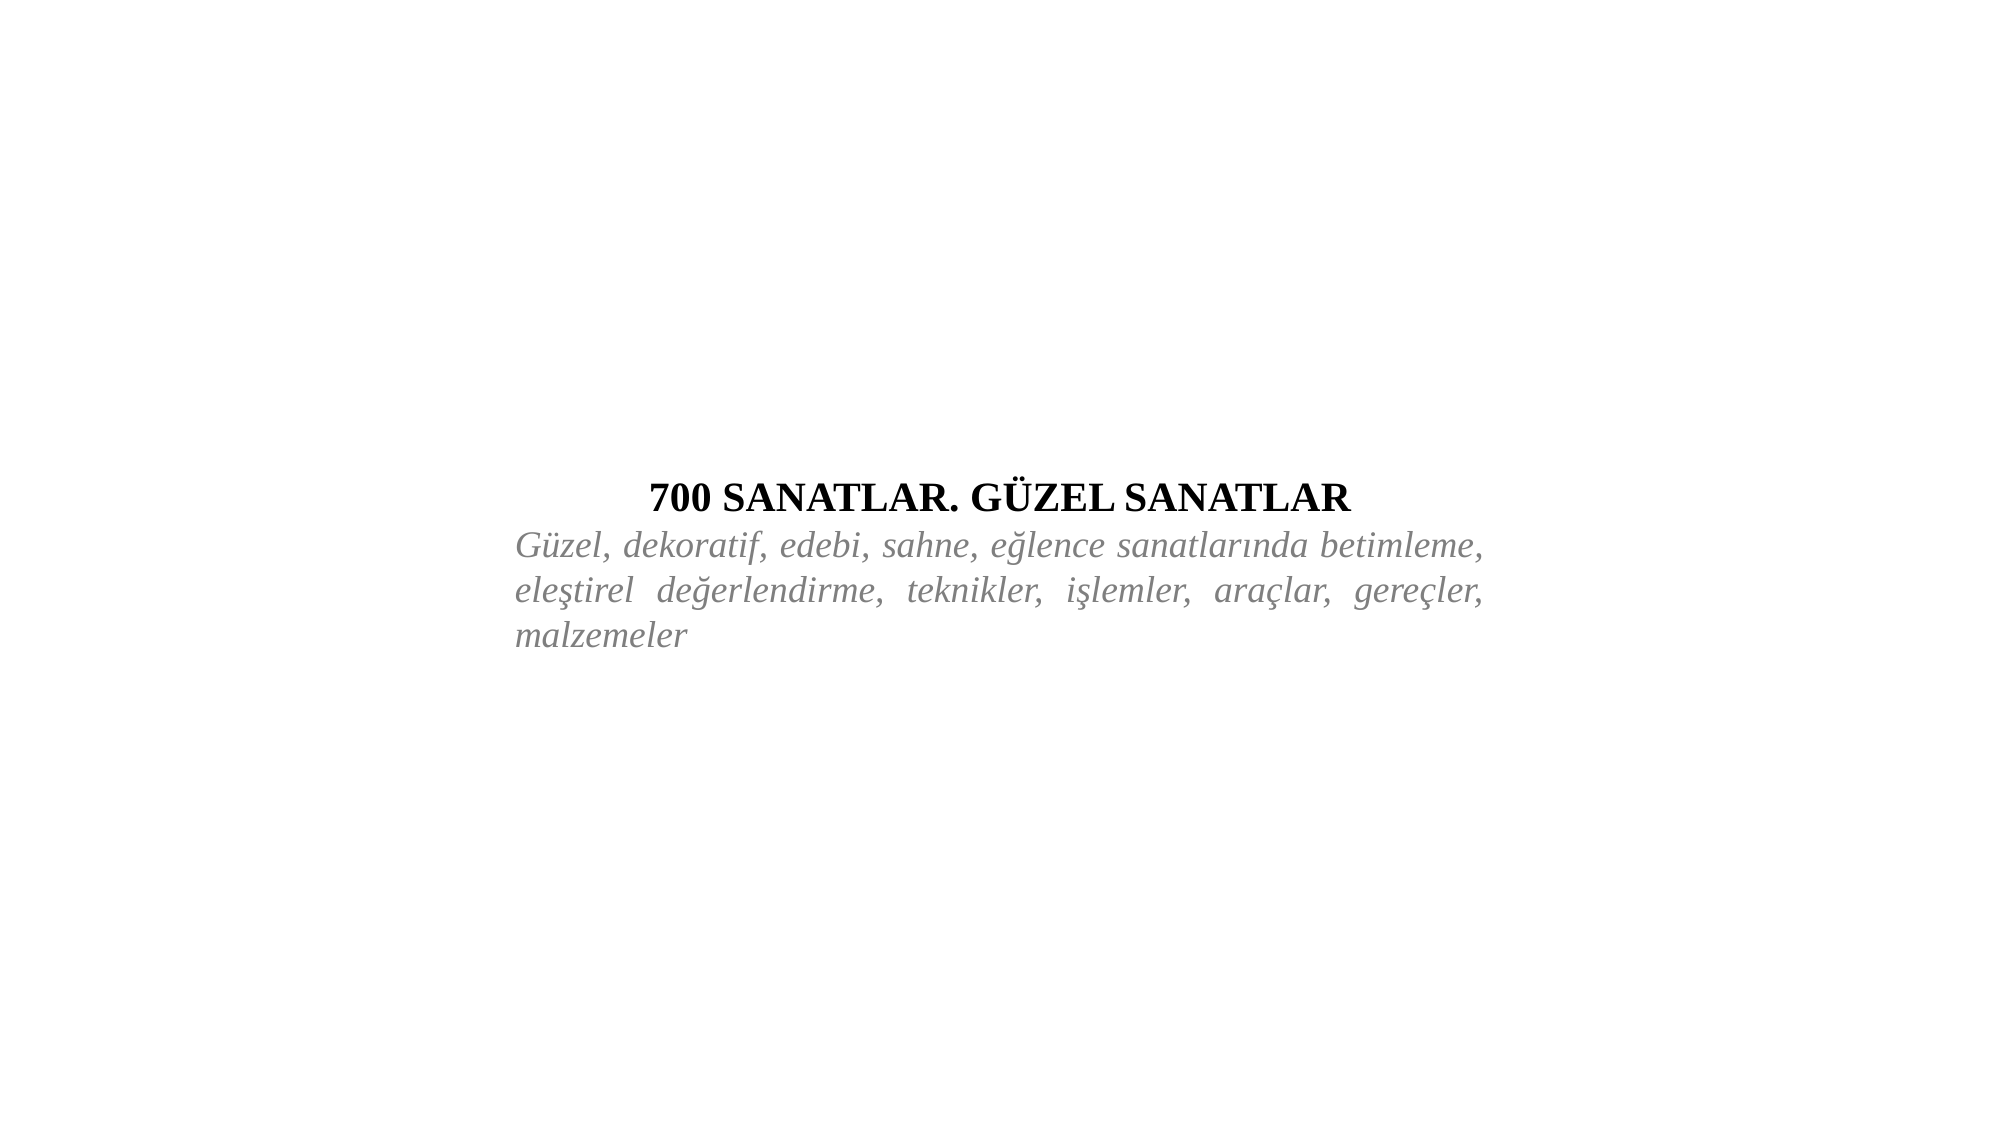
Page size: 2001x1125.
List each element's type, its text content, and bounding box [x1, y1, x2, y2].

text_box [98, 134, 1649, 515]
text_box 700 SANATLAR. GÜZEL SANATLAR Güzel, dekoratif, edebi, sahne, eğlence sanatlarında betimleme, eleştirel değerlendirme, teknikler, işlemler, araçlar, gereçler, malzemeler [500, 460, 1500, 663]
title [137, 59, 1863, 849]
